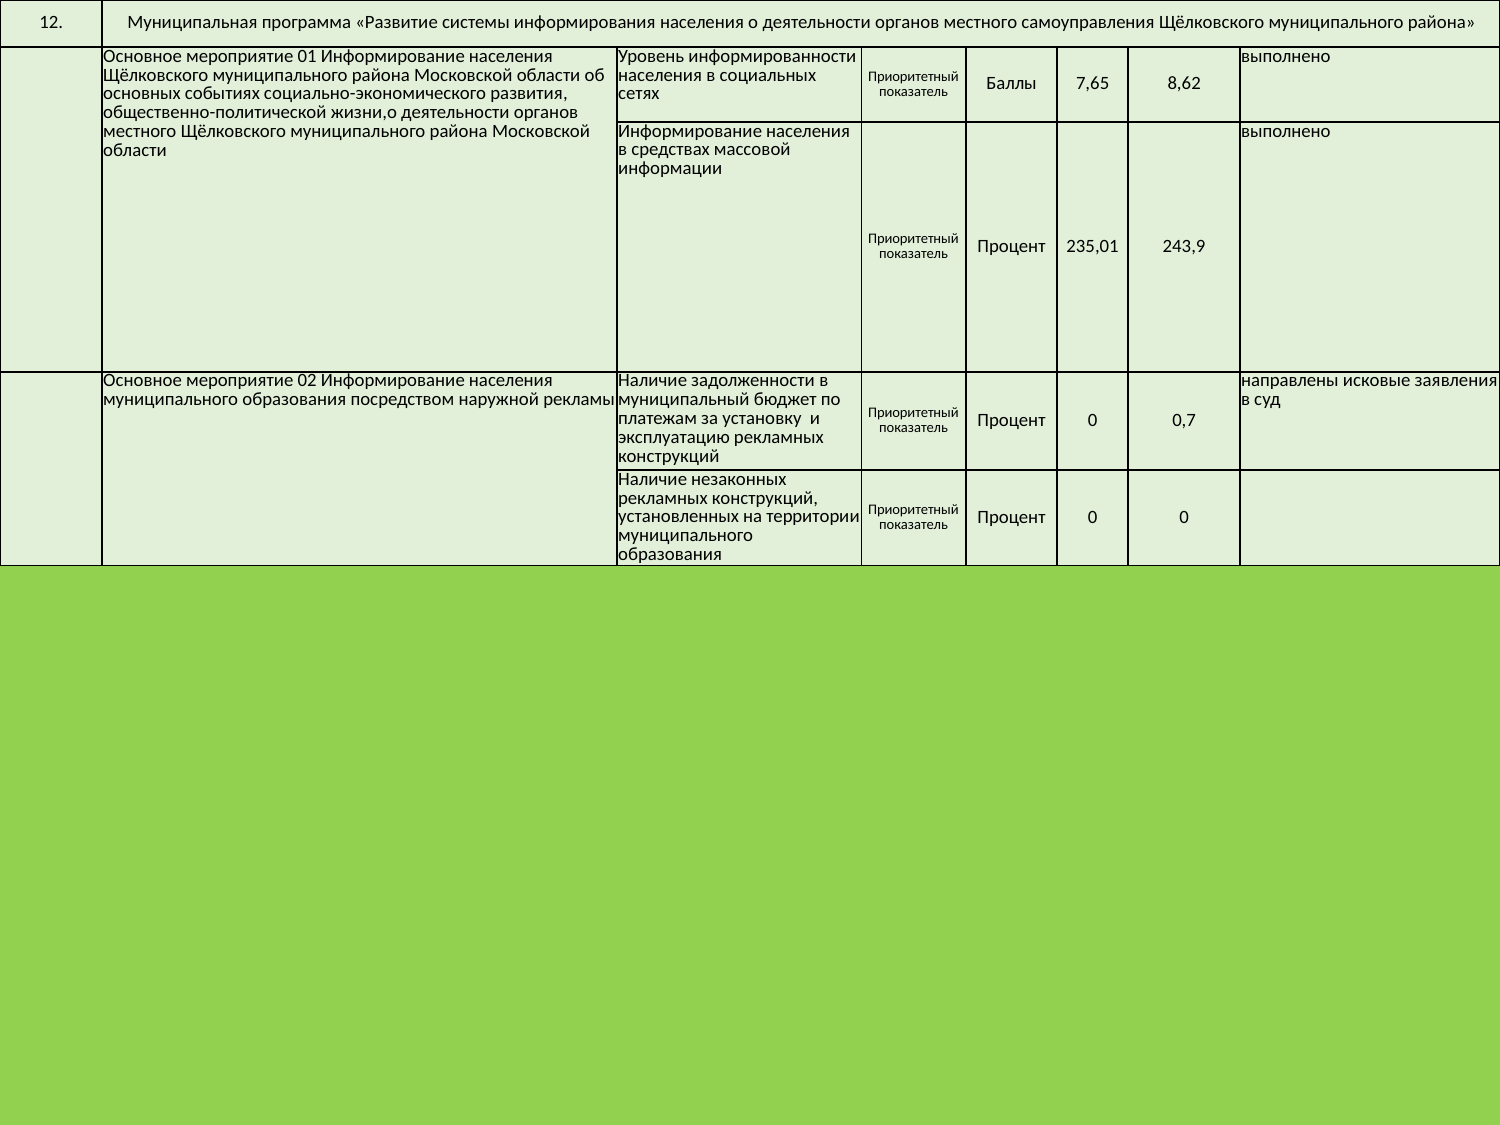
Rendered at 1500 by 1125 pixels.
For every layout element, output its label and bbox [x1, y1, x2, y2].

table_cell [862, 48, 965, 121]
table_cell [103, 48, 616, 371]
table_cell [1241, 48, 1499, 121]
table_cell [618, 123, 861, 371]
table_cell [1129, 471, 1239, 565]
table_header [1, 1, 101, 46]
table_cell [618, 471, 861, 565]
table_cell [1058, 471, 1127, 565]
table_cell [1058, 123, 1127, 371]
table_header [103, 1, 1499, 46]
table_cell [1, 373, 101, 565]
table_cell [1241, 471, 1499, 565]
table_cell [967, 123, 1056, 371]
table_cell [862, 471, 965, 565]
table_cell [1129, 373, 1239, 469]
table_cell [618, 48, 861, 121]
table_cell [967, 373, 1056, 469]
table_cell [103, 373, 616, 565]
table_cell [1129, 48, 1239, 121]
table_cell [967, 48, 1056, 121]
table_cell [1, 48, 101, 371]
table_cell [1058, 48, 1127, 121]
table_cell [862, 373, 965, 469]
table_cell [618, 373, 861, 469]
table_cell [862, 123, 965, 371]
table_cell [1241, 373, 1499, 469]
table_cell [1129, 123, 1239, 371]
table_cell [967, 471, 1056, 565]
table_cell [1058, 373, 1127, 469]
table_cell [1241, 123, 1499, 371]
